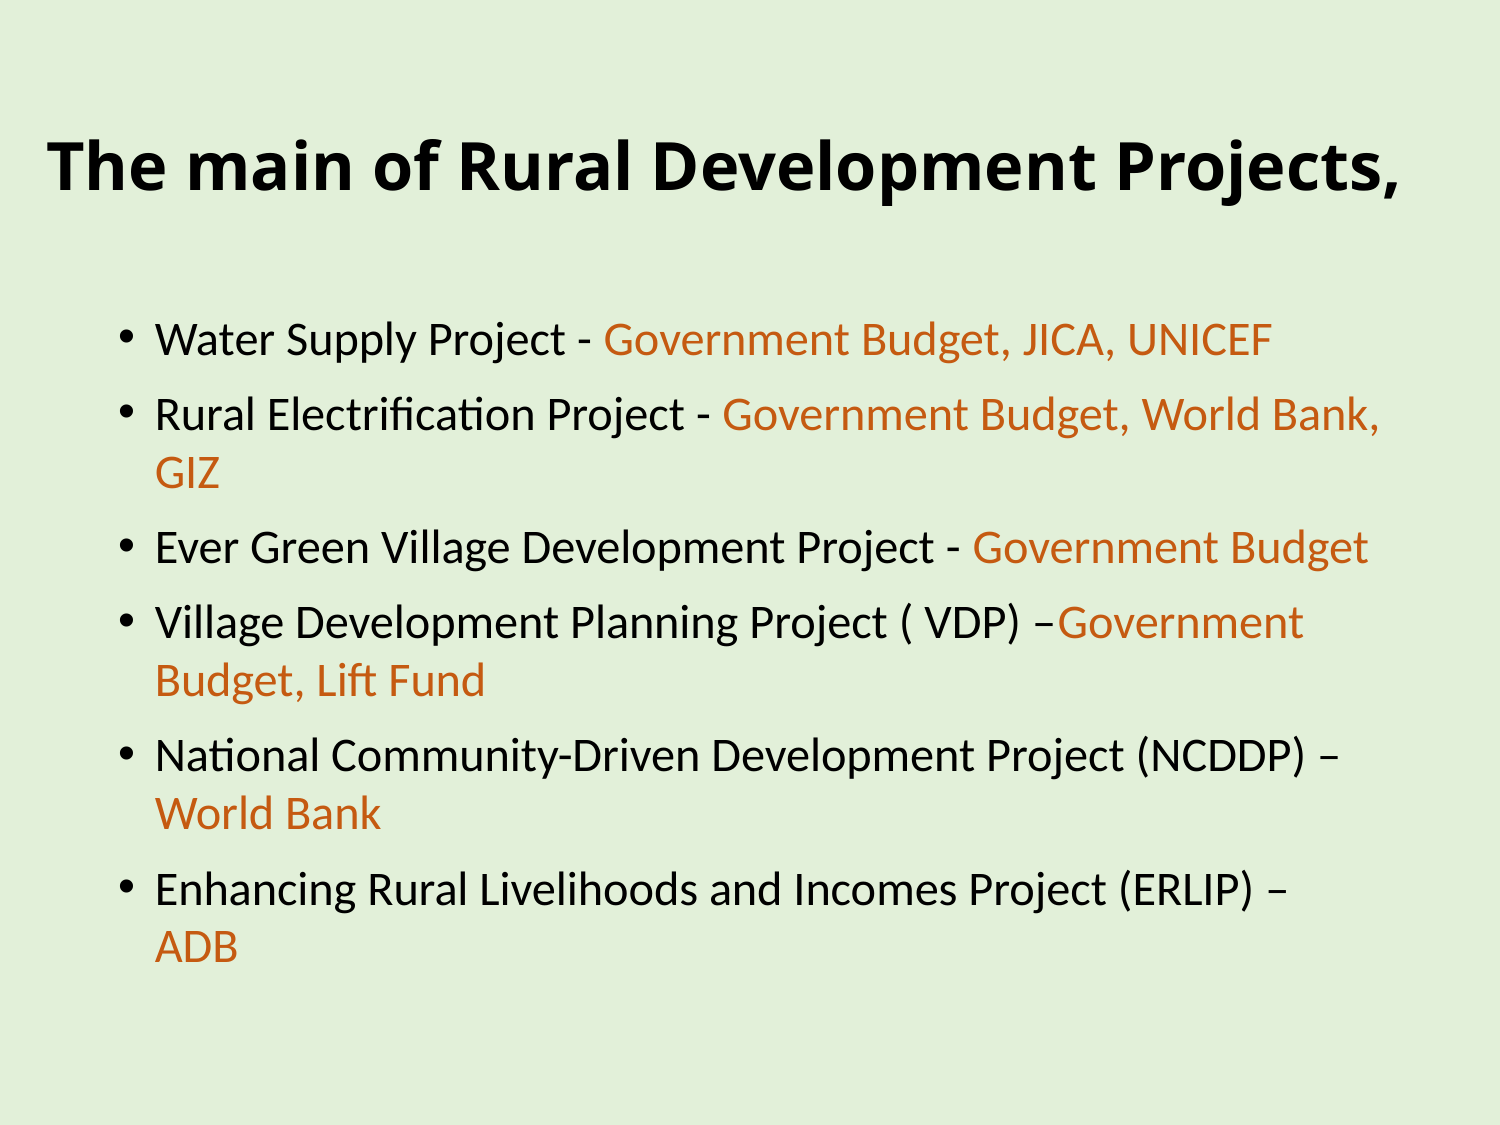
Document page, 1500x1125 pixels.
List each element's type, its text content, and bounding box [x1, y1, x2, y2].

list Water Supply Project - Government Budget, JICA, UNICEF Rural Electrification Project - Government Budget, World Bank, GIZ Ever Green Village Development Project - Government Budget Village Development Planning Project ( VDP) –Government Budget, Lift Fund National Community-Driven Development Project (NCDDP) –World Bank Enhancing Rural Livelihoods and Incomes Project (ERLIP) – ADB [103, 299, 1397, 1014]
title The main of Rural Development Projects, [31, 59, 1500, 278]
